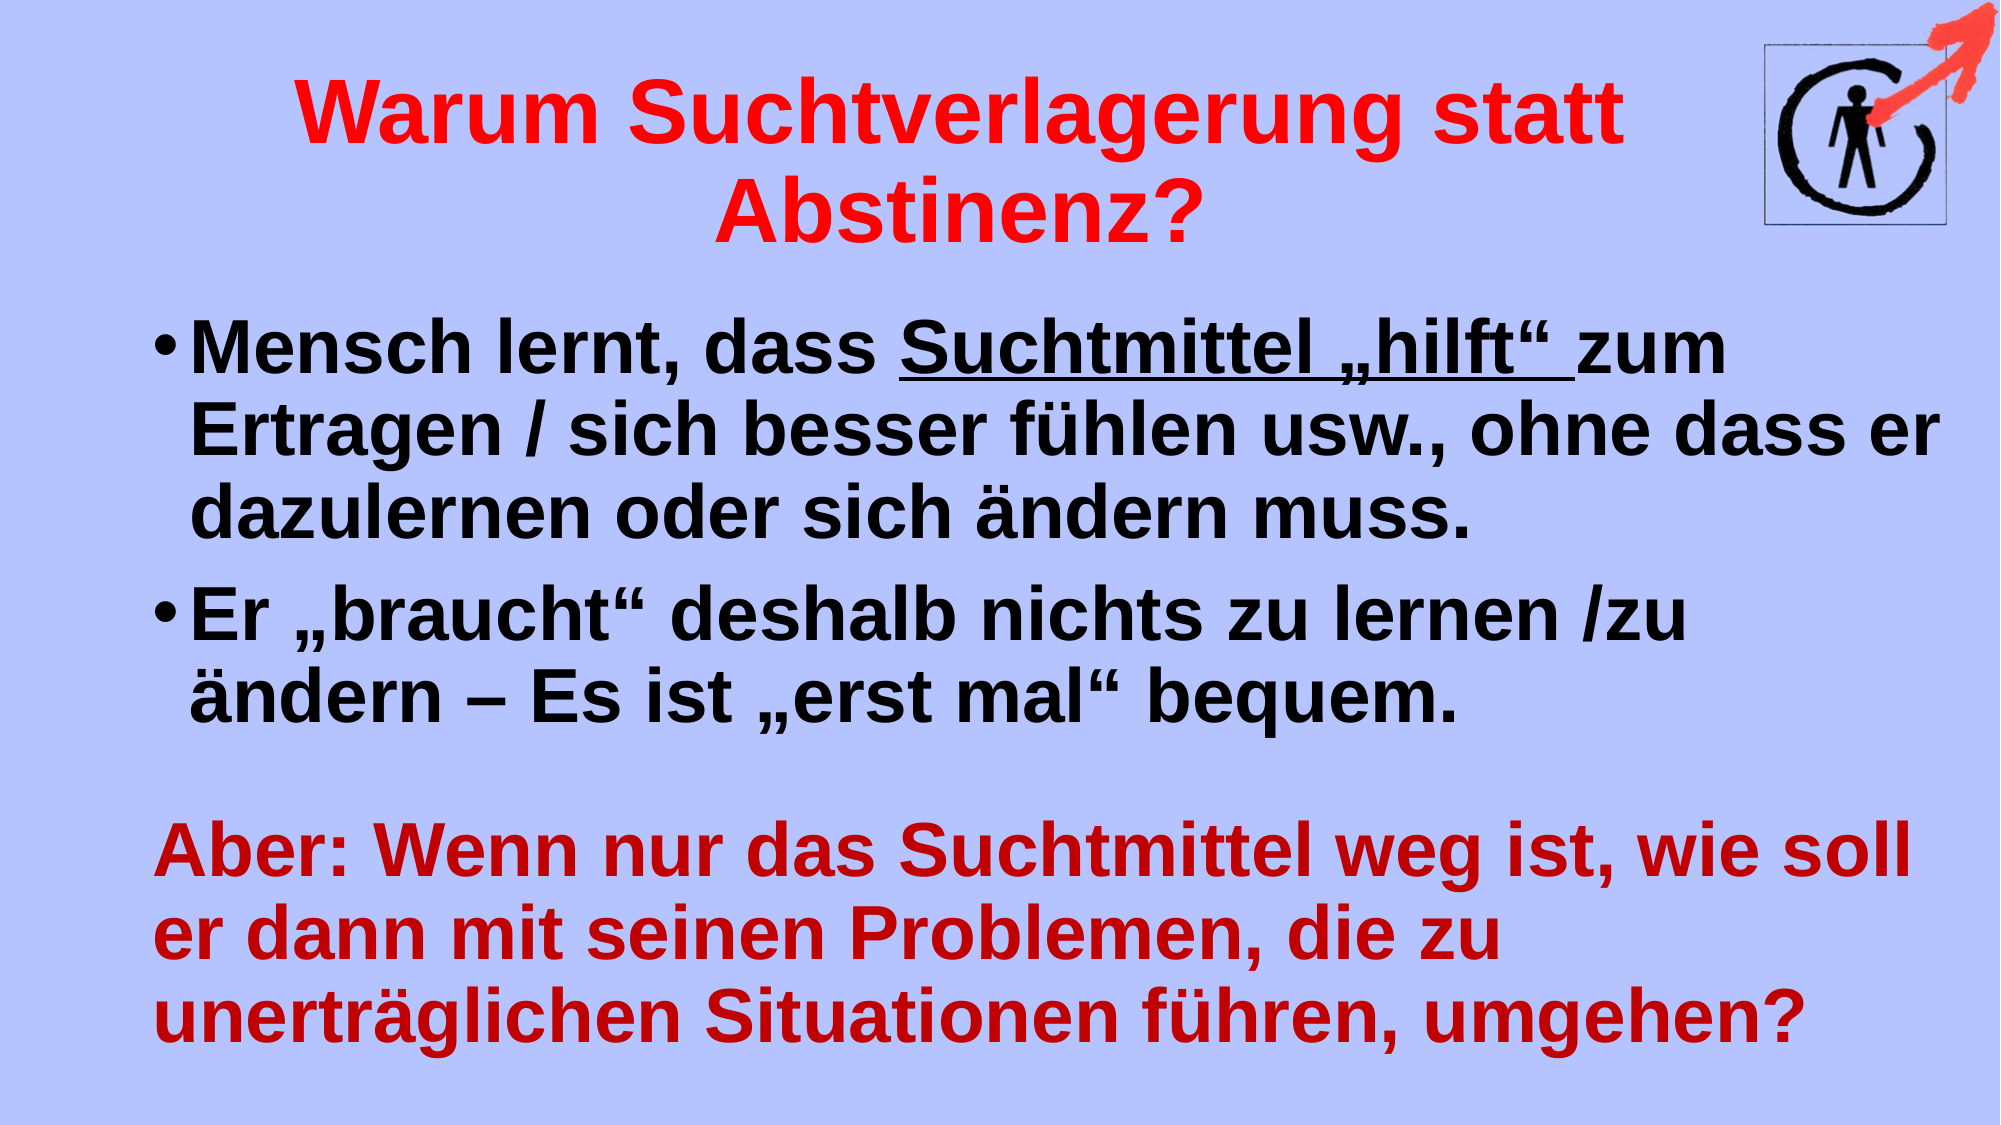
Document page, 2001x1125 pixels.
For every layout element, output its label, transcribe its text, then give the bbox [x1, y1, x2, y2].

title Warum Suchtverlagerung statt Abstinenz? [137, 0, 1784, 299]
list Mensch lernt, dass Suchtmittel „hilft“ zum Ertragen / sich besser fühlen usw., ohne dass er dazulernen oder sich ändern muss. Er „braucht“ deshalb nichts zu lernen /zu ändern – Es ist „erst mal“ bequem. Aber: Wenn nur das Suchtmittel weg ist, wie soll er dann mit seinen Problemen, die zu unerträglichen Situationen führen, umgehen? [137, 299, 1962, 1076]
picture [1760, 0, 2000, 228]
